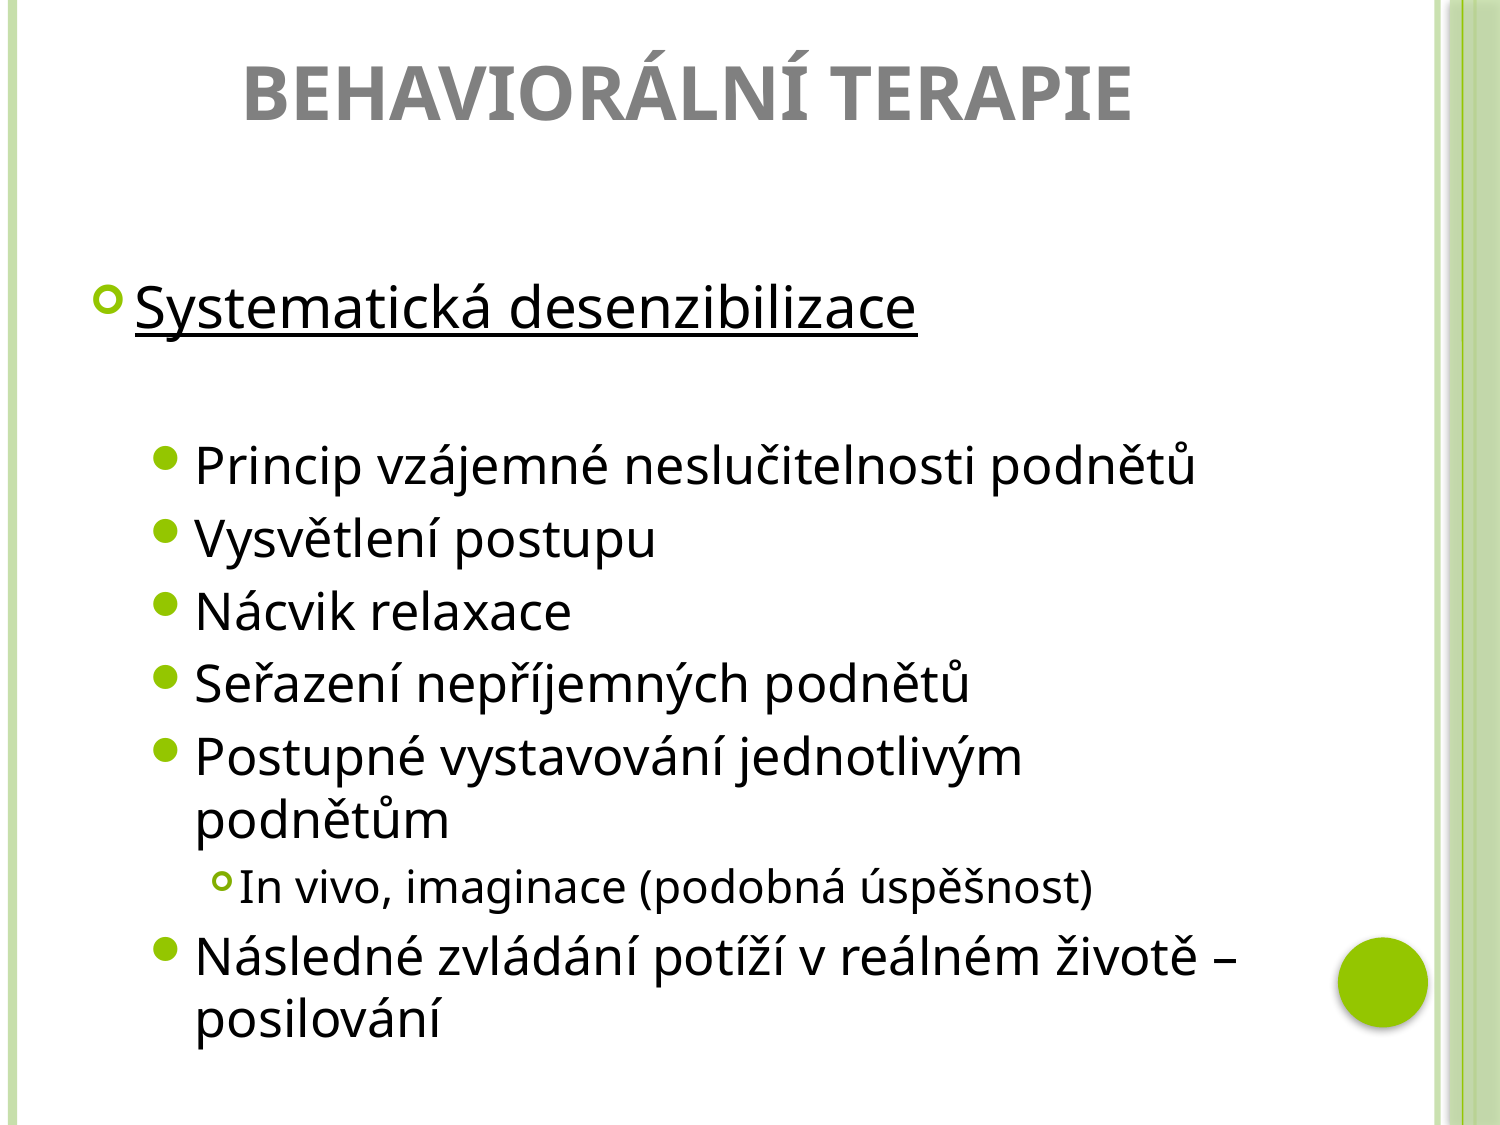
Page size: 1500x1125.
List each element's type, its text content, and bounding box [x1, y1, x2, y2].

title Behaviorální terapie [75, 45, 1300, 233]
list Systematická desenzibilizace Princip vzájemné neslučitelnosti podnětů Vysvětlení postupu Nácvik relaxace Seřazení nepříjemných podnětů Postupné vystavování jednotlivým podnětům In vivo, imaginace (podobná úspěšnost) Následné zvládání potíží v reálném životě – posilování [75, 262, 1300, 1062]
